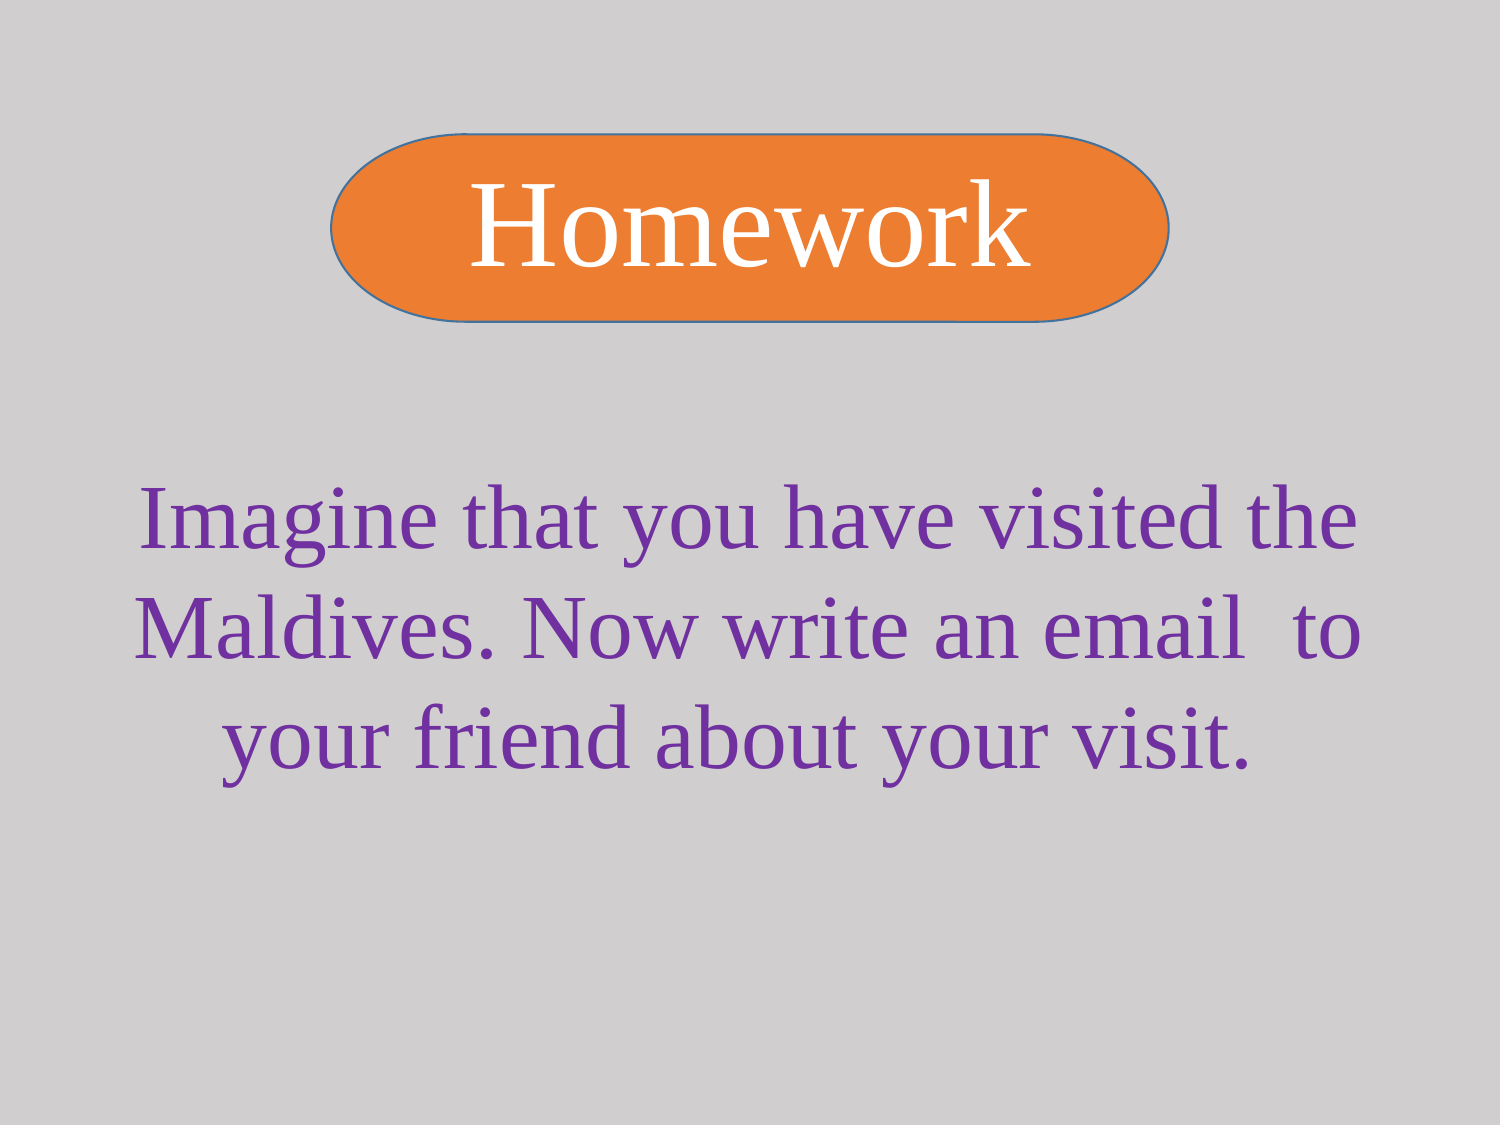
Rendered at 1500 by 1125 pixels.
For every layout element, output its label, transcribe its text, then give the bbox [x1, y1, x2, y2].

text_box Homework [453, 134, 1047, 299]
text_box [330, 133, 1170, 323]
text_box Imagine that you have visited the Maldives. Now write an email to your friend about your visit. [36, 449, 1464, 795]
